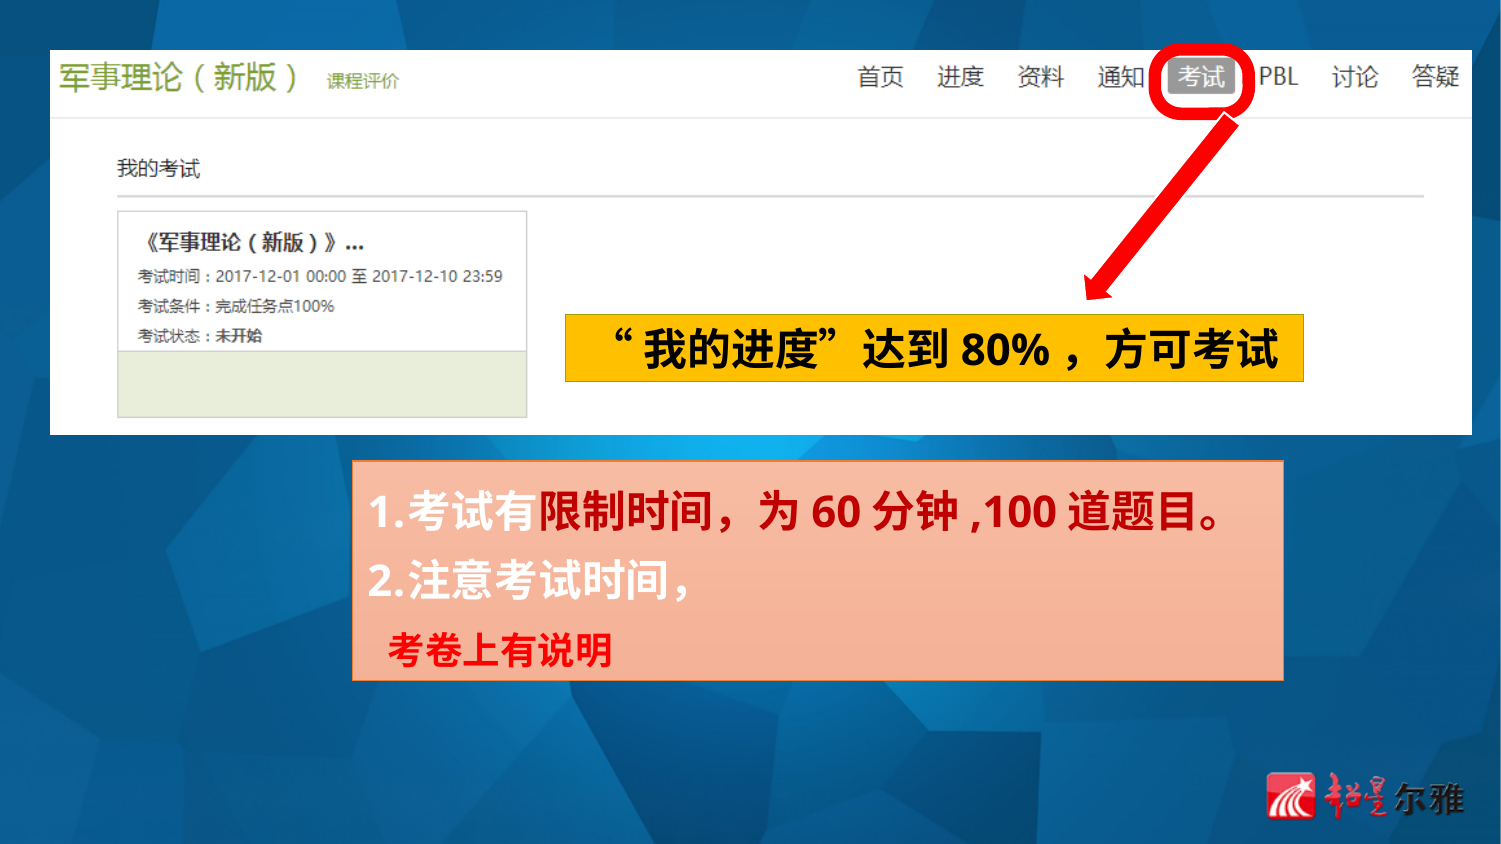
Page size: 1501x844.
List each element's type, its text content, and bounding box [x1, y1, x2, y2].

text_box 考试有限制时间，为60分钟,100道题目。 注意考试时间， 考卷上有说明 [352, 460, 1284, 681]
picture [0, 0, 1501, 844]
